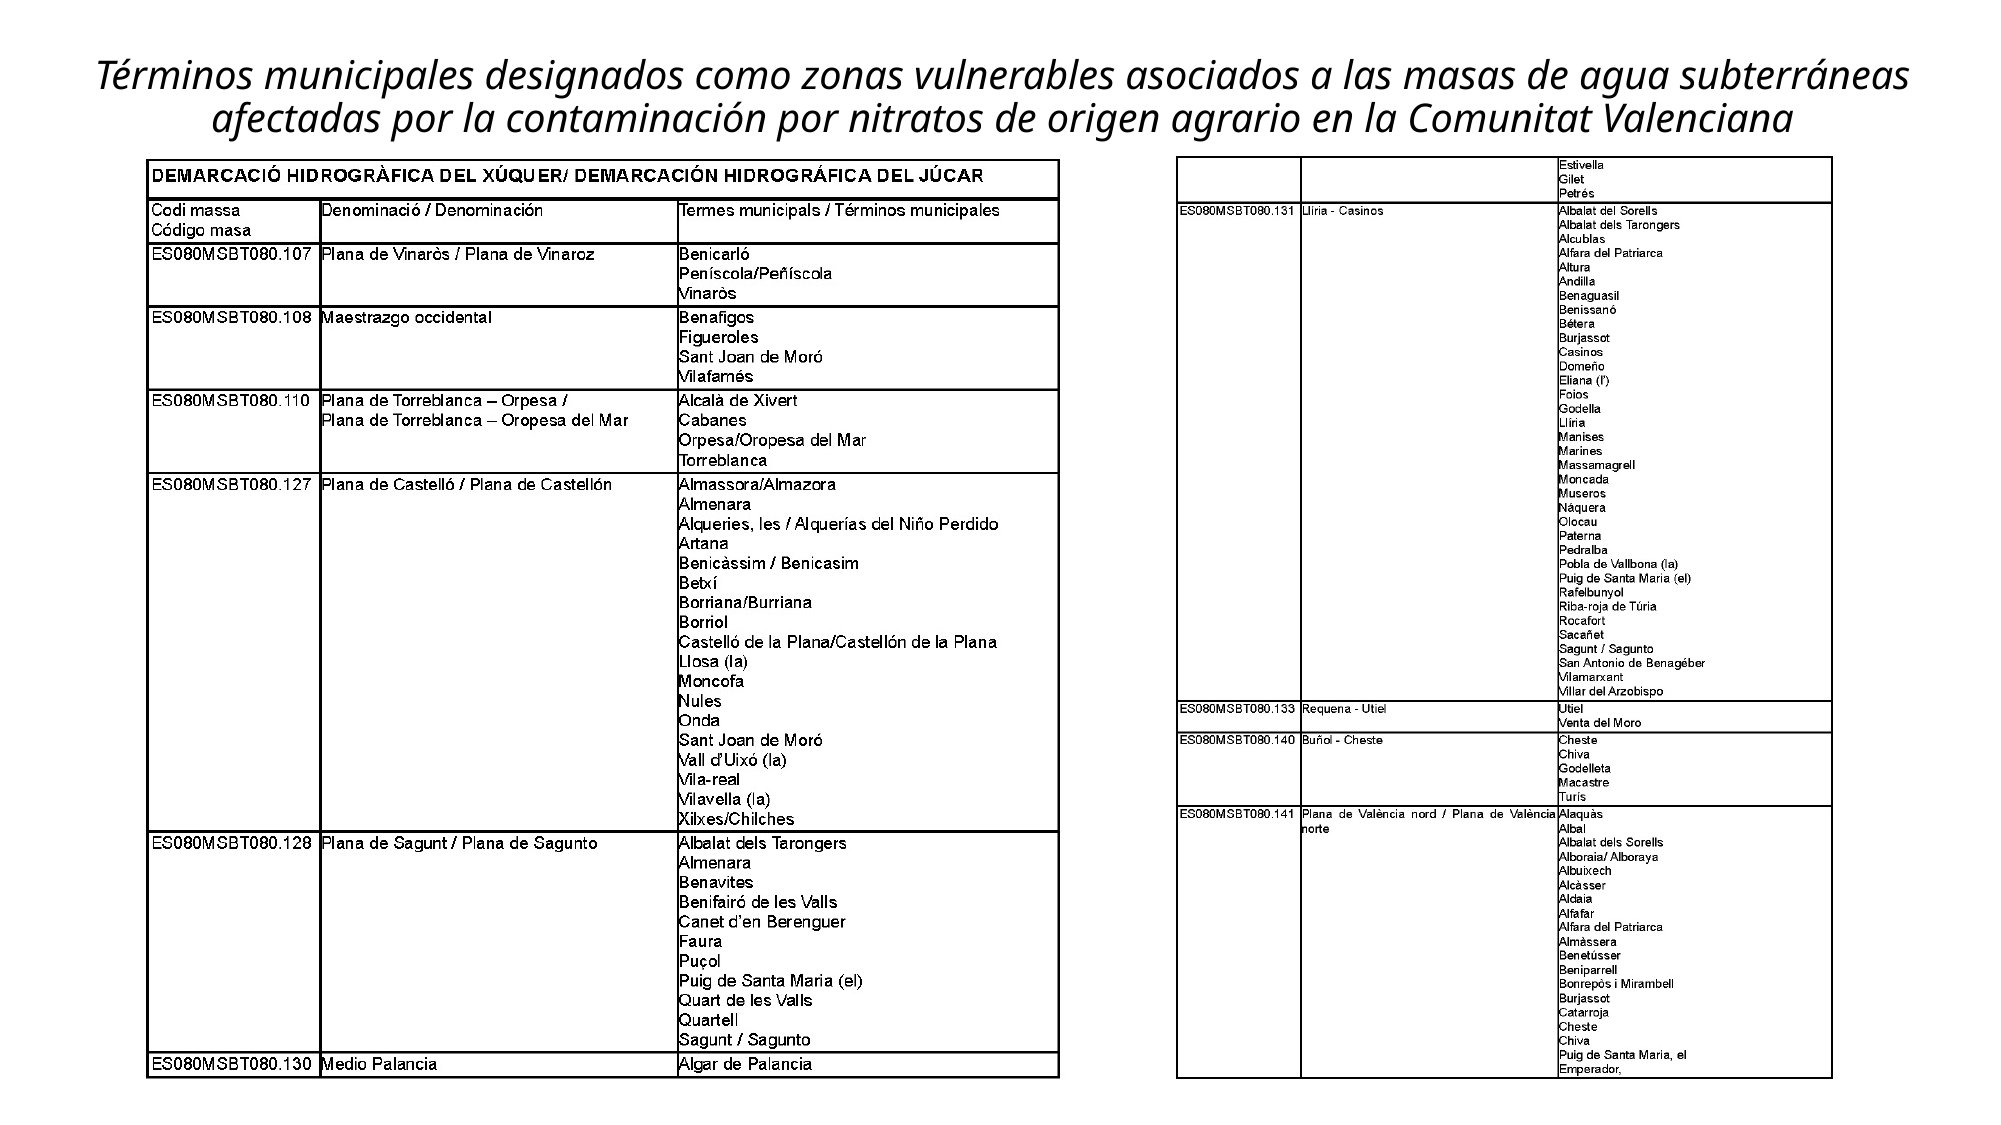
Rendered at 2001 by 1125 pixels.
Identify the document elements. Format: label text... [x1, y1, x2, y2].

picture [1172, 151, 1838, 1086]
list Términos municipales designados como zonas vulnerables asociados a las masas de agua subterráneas afectadas por la contaminación por nitratos de origen agrario en la Comunitat Valenciana [64, 48, 1942, 227]
picture [140, 151, 1069, 1084]
